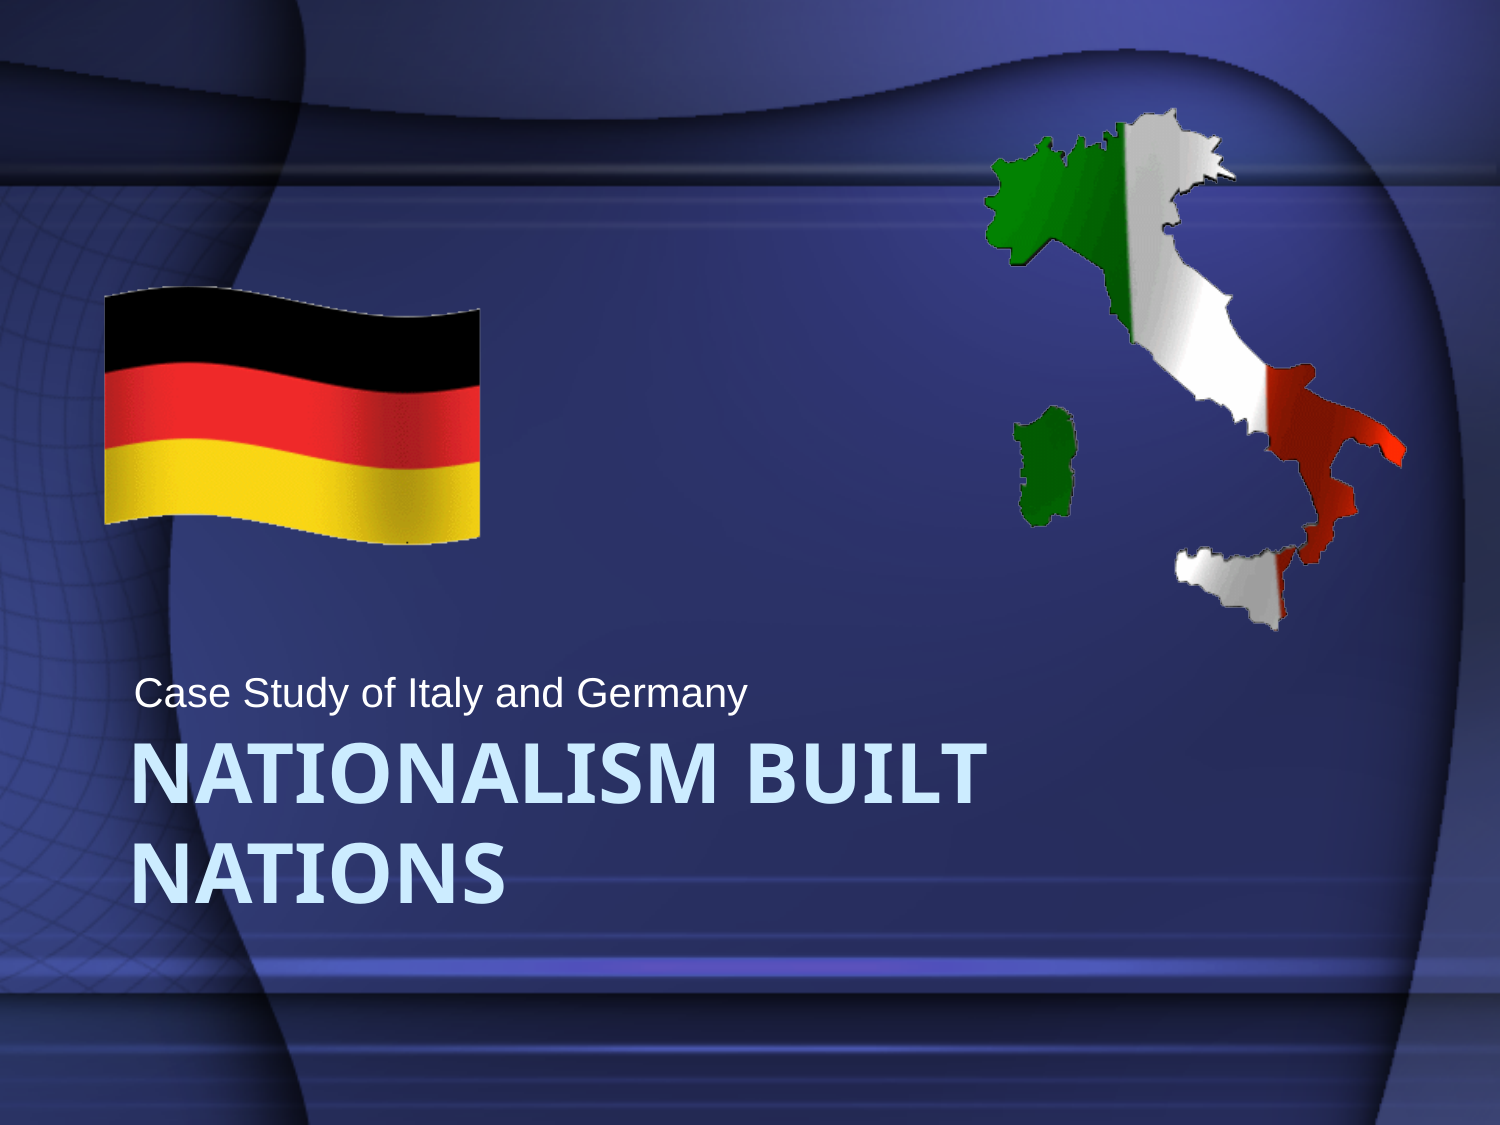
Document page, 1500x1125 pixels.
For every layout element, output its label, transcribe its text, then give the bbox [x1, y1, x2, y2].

title Nationalism built Nations [112, 712, 1388, 937]
list Case Study of Italy and Germany [118, 476, 1394, 724]
picture [0, 0, 1500, 1125]
